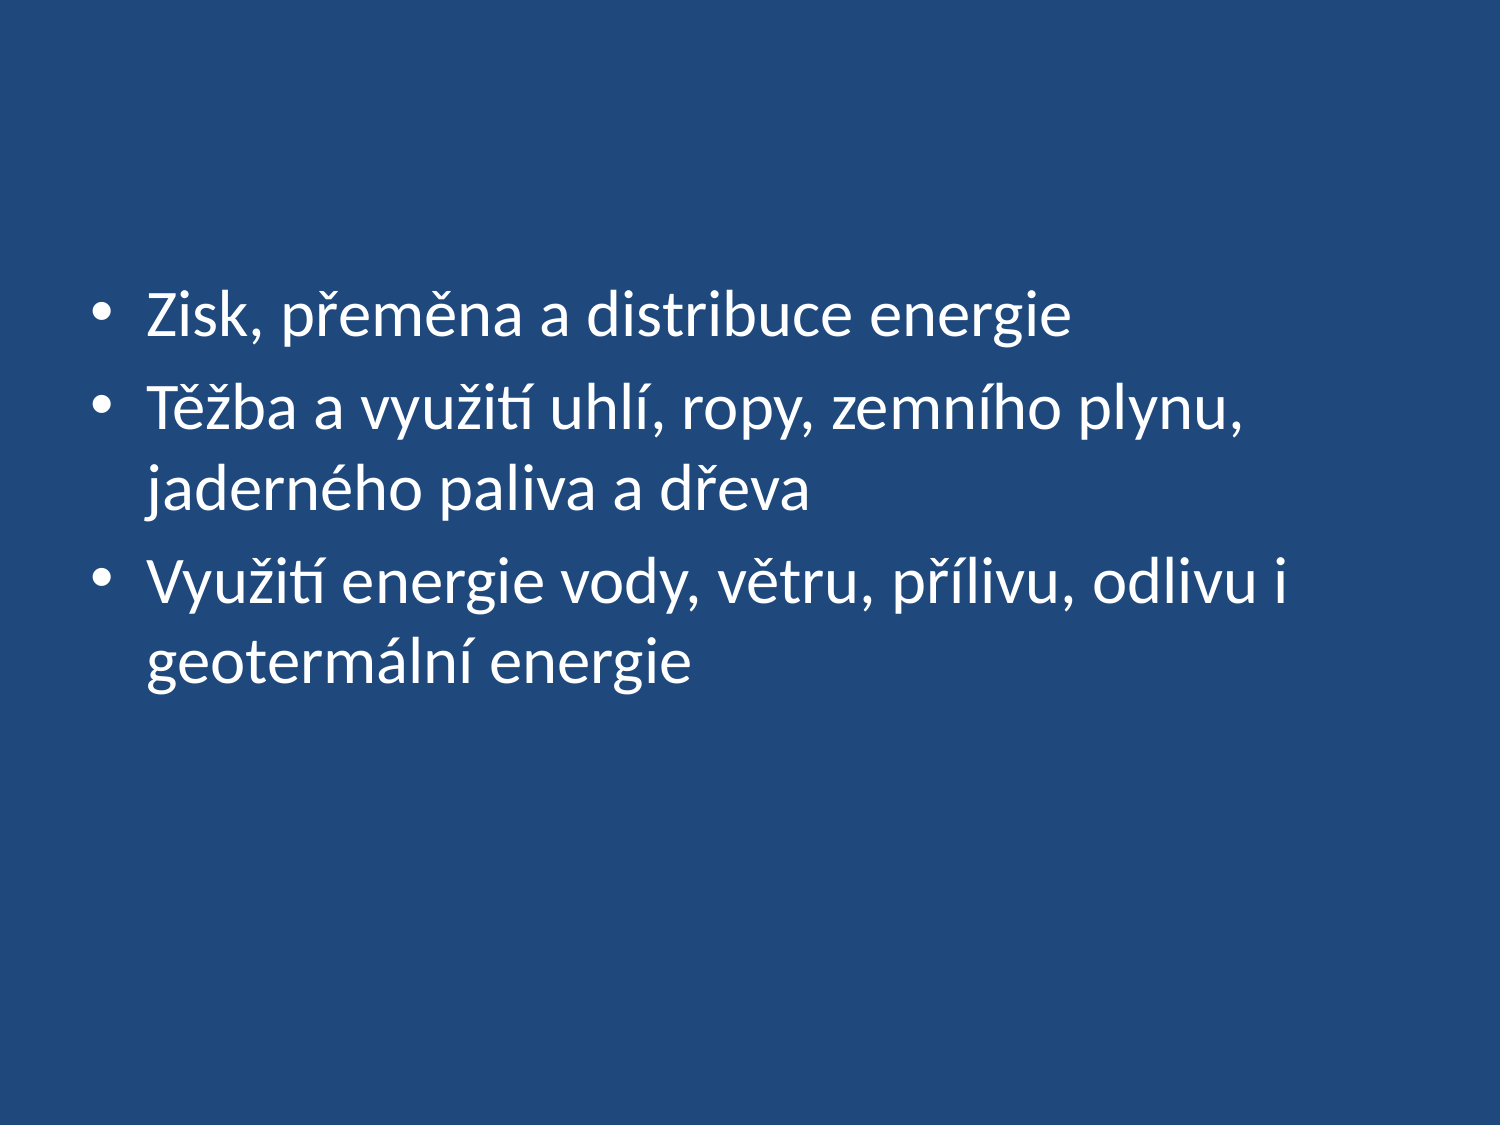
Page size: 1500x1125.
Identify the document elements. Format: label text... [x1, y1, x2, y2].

list Zisk, přeměna a distribuce energie Těžba a využití uhlí, ropy, zemního plynu, jaderného paliva a dřeva Využití energie vody, větru, přílivu, odlivu i geotermální energie [75, 262, 1425, 1005]
